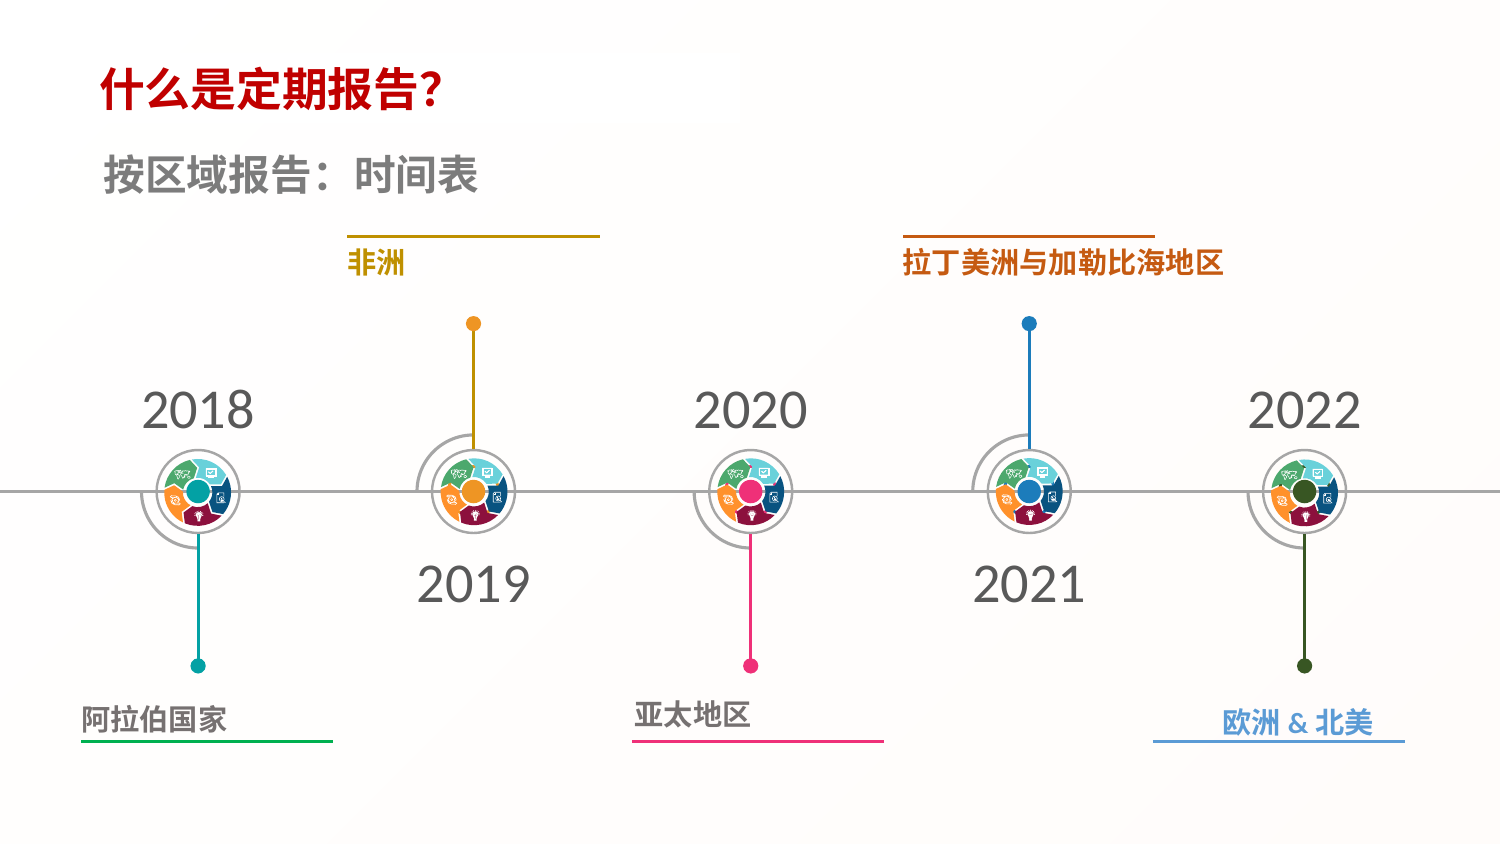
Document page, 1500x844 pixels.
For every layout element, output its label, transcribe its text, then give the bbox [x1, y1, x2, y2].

text_box [742, 657, 760, 675]
text_box [1063, 492, 1074, 520]
text_box [171, 526, 226, 536]
text_box [141, 493, 197, 549]
text_box [446, 526, 501, 536]
text_box [429, 492, 440, 520]
text_box [972, 434, 1028, 491]
text_box [232, 492, 242, 520]
text_box [693, 492, 749, 549]
text_box 非洲 [332, 236, 727, 287]
picture [1271, 459, 1338, 527]
text_box [1275, 447, 1334, 459]
text_box [1295, 657, 1314, 675]
text_box [1013, 453, 1030, 457]
text_box [1260, 492, 1271, 520]
text_box [1002, 447, 1057, 457]
text_box 拉丁美洲与加勒比海地区 [887, 236, 1313, 287]
text_box [723, 526, 778, 536]
text_box [464, 314, 483, 333]
text_box [1338, 492, 1349, 520]
text_box [456, 453, 475, 458]
text_box [1063, 463, 1074, 491]
text_box [154, 464, 164, 491]
text_box [985, 492, 995, 519]
text_box [154, 492, 164, 519]
text_box [508, 464, 518, 491]
text_box 2022 [1211, 364, 1398, 447]
text_box [170, 447, 227, 458]
text_box [445, 447, 502, 458]
text_box [189, 657, 207, 675]
text_box 亚太地区 [620, 689, 1014, 739]
text_box 2021 [936, 539, 1123, 622]
text_box [182, 526, 198, 530]
text_box [785, 464, 795, 491]
picture [995, 457, 1063, 525]
picture [717, 458, 785, 526]
text_box [232, 463, 242, 491]
text_box 2020 [657, 364, 844, 447]
text_box [1247, 492, 1303, 549]
text_box [1001, 525, 1058, 536]
text_box 按区域报告：时间表 [88, 141, 832, 207]
picture [440, 458, 508, 526]
text_box [1338, 463, 1349, 491]
text_box [707, 492, 717, 520]
text_box 欧洲&北美 [1207, 696, 1500, 747]
text_box 2019 [380, 539, 567, 622]
text_box [985, 464, 995, 491]
text_box [785, 492, 795, 519]
text_box [707, 463, 717, 491]
text_box 阿拉伯国家 [66, 694, 461, 744]
text_box 什么是定期报告？ [84, 53, 741, 123]
picture [164, 458, 232, 526]
text_box [429, 463, 440, 491]
text_box [735, 526, 751, 530]
text_box [1260, 463, 1271, 491]
text_box [722, 447, 779, 458]
text_box [1279, 527, 1331, 536]
text_box [416, 434, 472, 491]
text_box [1020, 314, 1038, 333]
text_box [508, 492, 518, 519]
text_box 2018 [104, 364, 292, 447]
